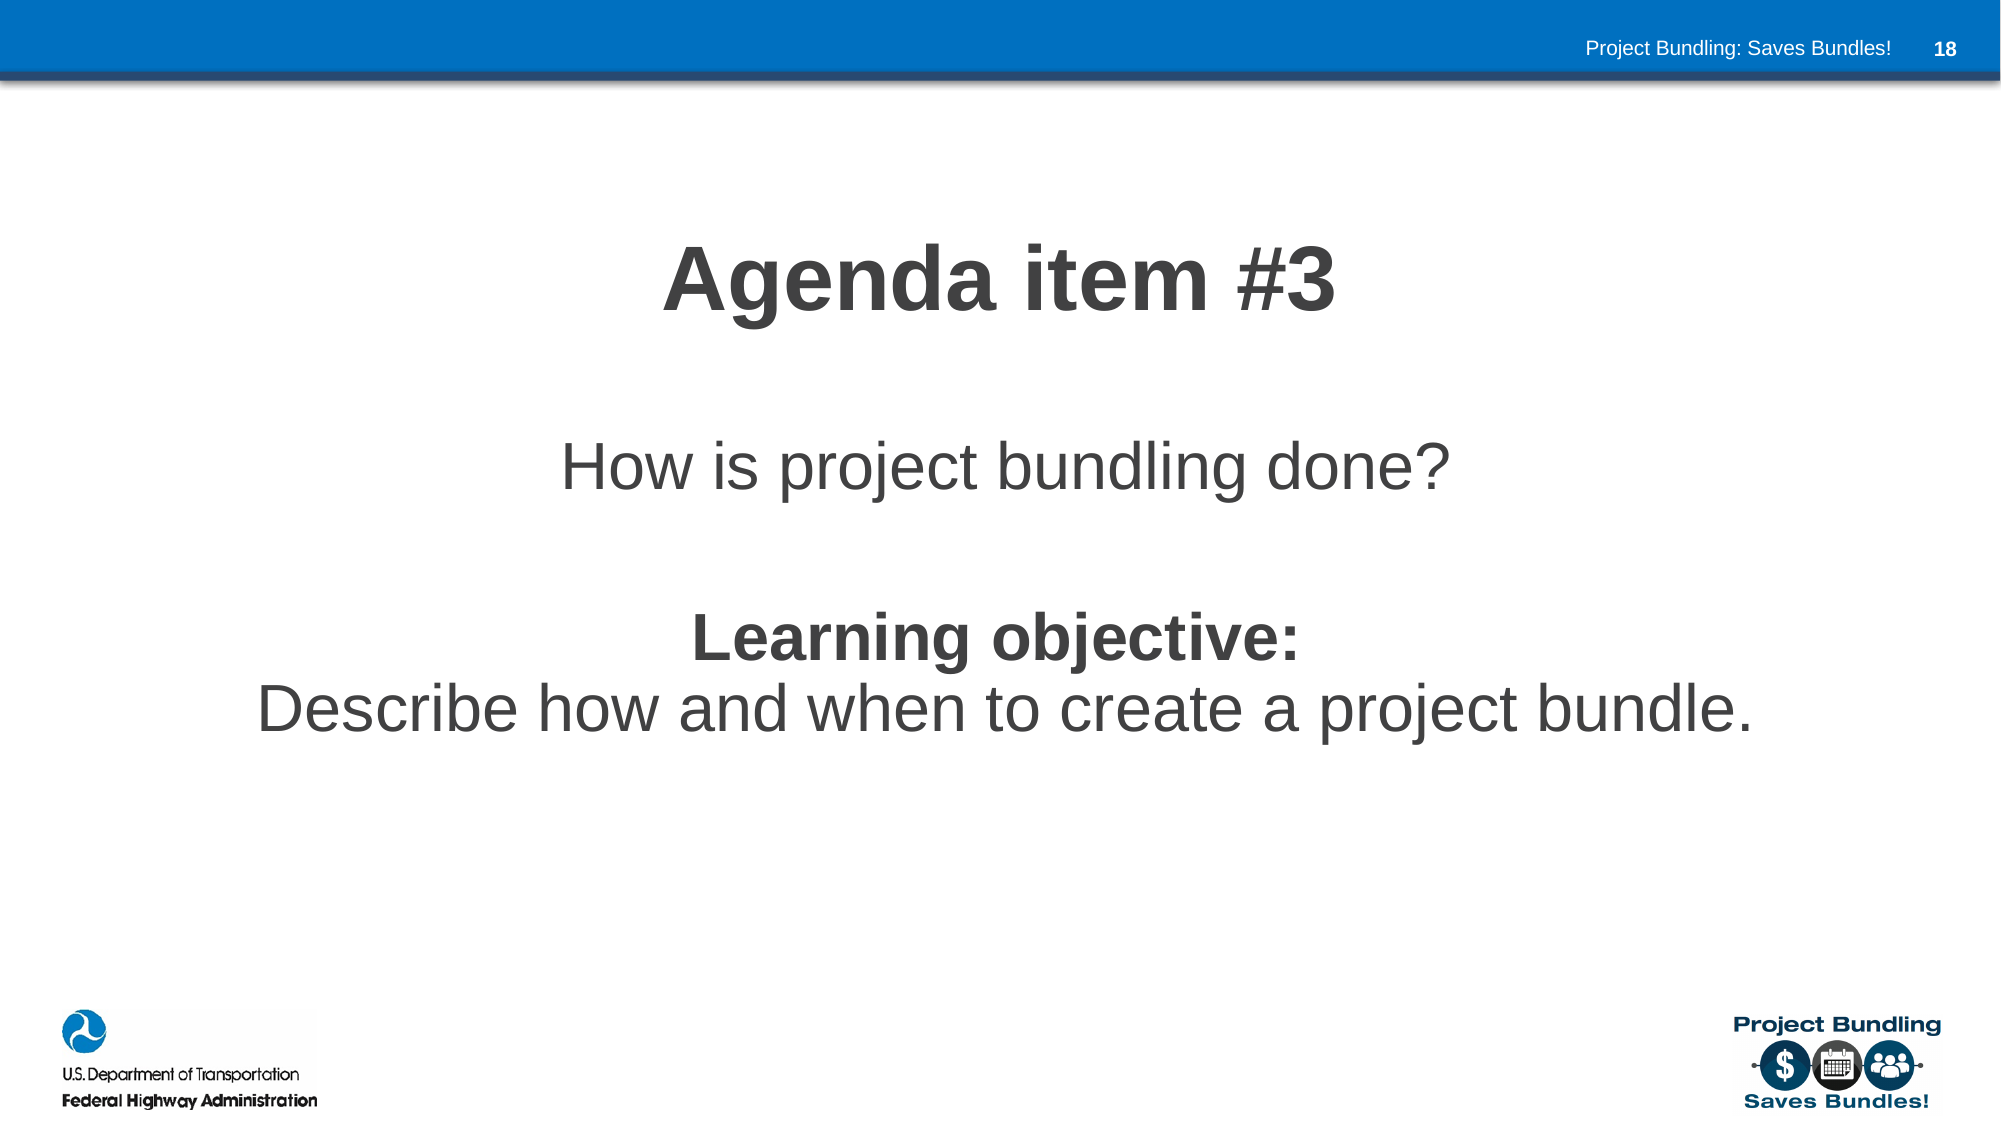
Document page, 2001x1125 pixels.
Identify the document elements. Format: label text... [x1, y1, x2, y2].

text_box How is project bundling done? Learning objective: Describe how and when to create a project bundle. [162, 425, 1850, 991]
picture [62, 1009, 317, 1110]
picture [1732, 1014, 1943, 1116]
title Agenda item #3 [362, 187, 1638, 375]
